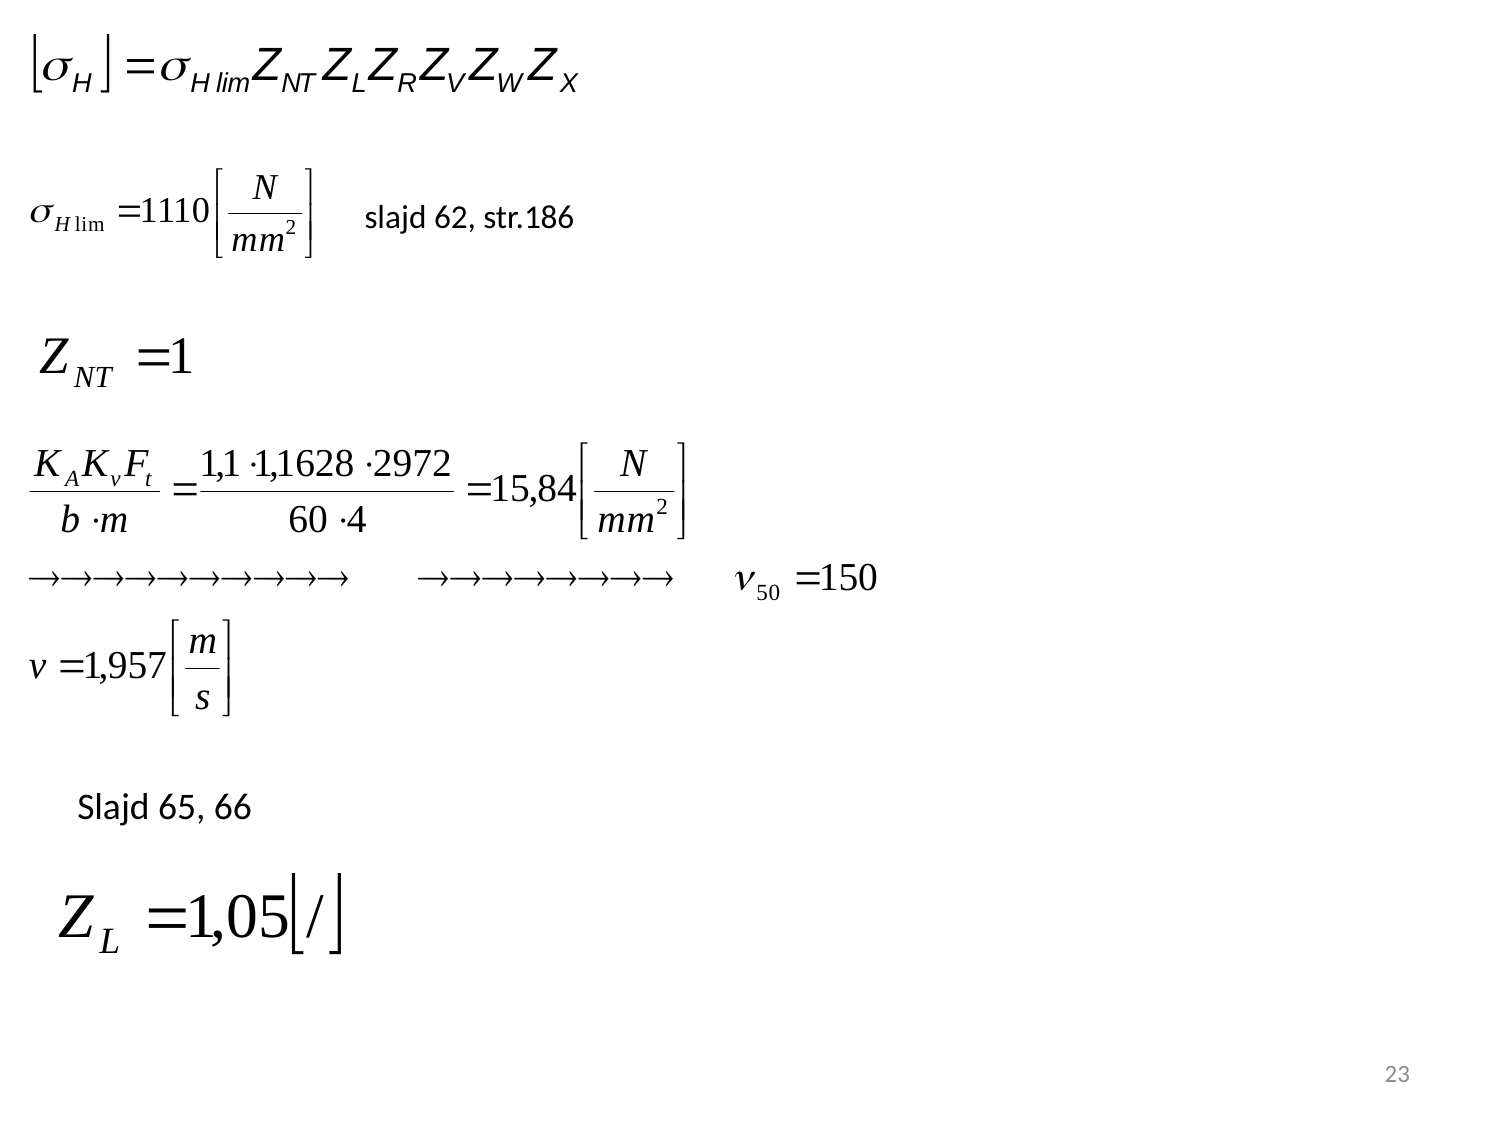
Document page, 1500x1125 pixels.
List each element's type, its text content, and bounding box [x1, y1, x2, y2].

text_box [30, 321, 198, 401]
title slajd 62, str.186 [328, 164, 592, 266]
slide_number 23 [1074, 1042, 1425, 1103]
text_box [47, 873, 351, 964]
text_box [24, 33, 592, 101]
text_box Slajd 65, 66 [62, 774, 400, 835]
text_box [23, 435, 887, 726]
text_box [24, 161, 326, 266]
